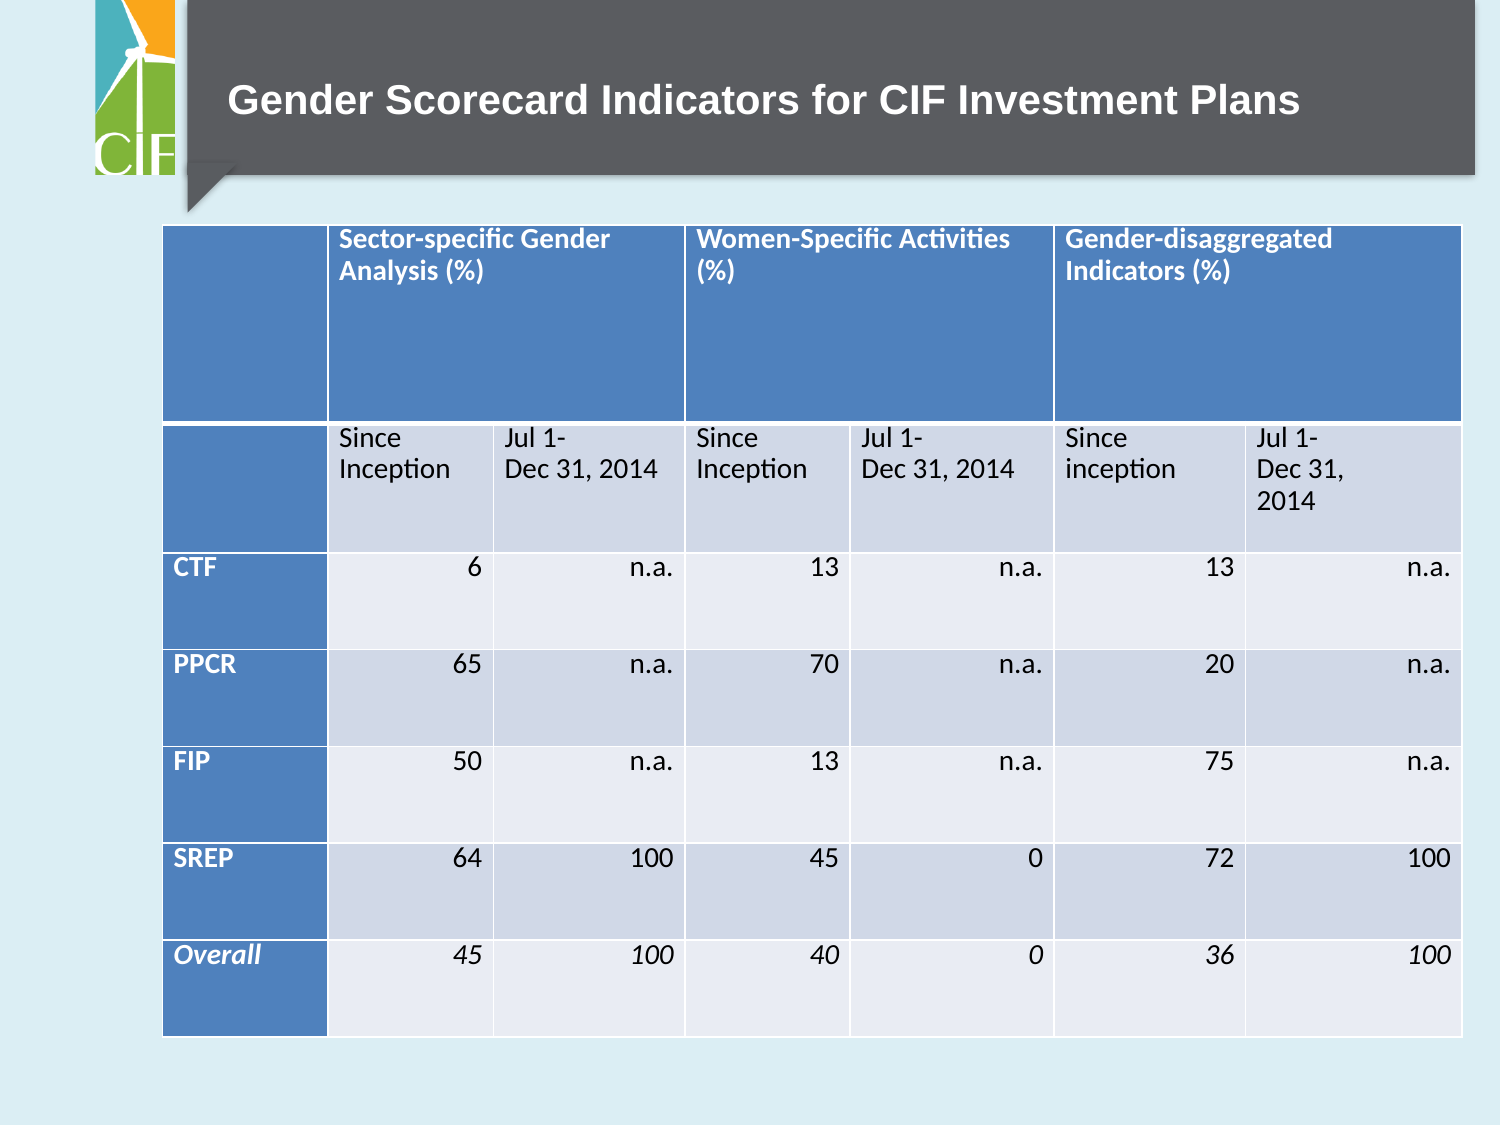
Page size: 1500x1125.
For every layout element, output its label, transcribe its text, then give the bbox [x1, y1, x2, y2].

table_cell 0 [851, 941, 1053, 1036]
table_header Gender-disaggregated Indicators (%) [1055, 226, 1461, 421]
table_cell Since Inception [686, 426, 849, 552]
table_cell 45 [686, 844, 849, 939]
table_cell Since inception [1055, 426, 1245, 552]
table_cell n.a. [1246, 650, 1461, 746]
table_header Sector-specific Gender Analysis (%) [329, 226, 684, 421]
table_cell n.a. [851, 747, 1053, 842]
title Gender Scorecard Indicators for CIF Investment Plans [212, 45, 1425, 150]
table_cell FIP [163, 747, 327, 842]
table_cell n.a. [494, 554, 684, 649]
table_cell 70 [686, 650, 849, 746]
picture [95, 0, 175, 175]
table_cell n.a. [851, 554, 1053, 649]
table_cell PPCR [163, 650, 327, 746]
table_cell 20 [1055, 650, 1245, 746]
table_cell Since Inception [329, 426, 493, 552]
table_cell CTF [163, 554, 327, 649]
table_cell 50 [329, 747, 493, 842]
table_cell 13 [1055, 554, 1245, 649]
table_cell 64 [329, 844, 493, 939]
table_header [163, 226, 327, 421]
table_cell Jul 1- Dec 31, 2014 [1246, 426, 1461, 552]
table_cell SREP [163, 844, 327, 939]
table_cell [163, 426, 327, 552]
table_header Women-Specific Activities (%) [686, 226, 1053, 421]
table_cell 100 [1246, 941, 1461, 1036]
table_cell 36 [1055, 941, 1245, 1036]
table_cell 13 [686, 747, 849, 842]
table_cell n.a. [1246, 747, 1461, 842]
table_cell 0 [851, 844, 1053, 939]
table_cell n.a. [494, 747, 684, 842]
table_cell n.a. [851, 650, 1053, 746]
table_cell 75 [1055, 747, 1245, 842]
table_cell 100 [494, 844, 684, 939]
table_cell 100 [494, 941, 684, 1036]
table_cell Overall [163, 941, 327, 1036]
table_cell Jul 1- Dec 31, 2014 [494, 426, 684, 552]
table_cell 100 [1246, 844, 1461, 939]
table_cell 45 [329, 941, 493, 1036]
table_cell Jul 1- Dec 31, 2014 [851, 426, 1053, 552]
table_cell n.a. [494, 650, 684, 746]
table_cell n.a. [1246, 554, 1461, 649]
table_cell 6 [329, 554, 493, 649]
table_cell 13 [686, 554, 849, 649]
table_cell 72 [1055, 844, 1245, 939]
table_cell 40 [686, 941, 849, 1036]
table_cell 65 [329, 650, 493, 746]
